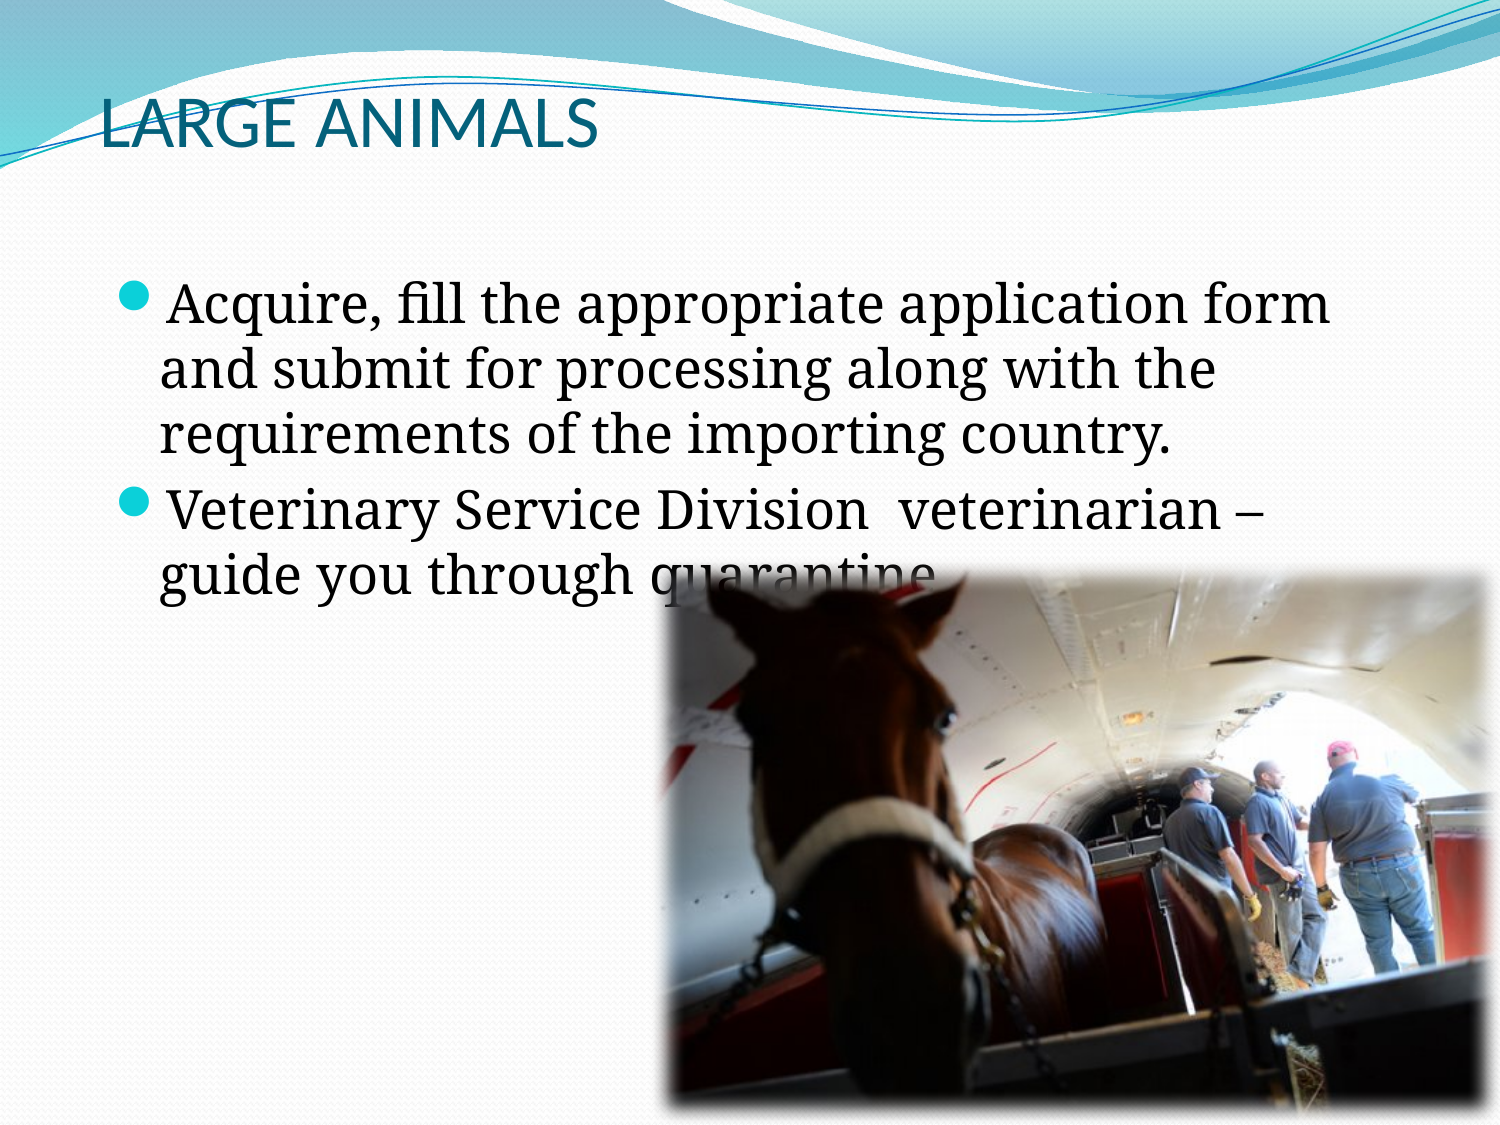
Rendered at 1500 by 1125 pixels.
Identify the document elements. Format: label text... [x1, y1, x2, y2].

title LARGE ANIMALS [99, 45, 1400, 163]
picture [649, 558, 1500, 1125]
list Acquire, fill the appropriate application form and submit for processing along with the requirements of the importing country. Veterinary Service Division veterinarian – guide you through quarantine [99, 262, 1400, 938]
